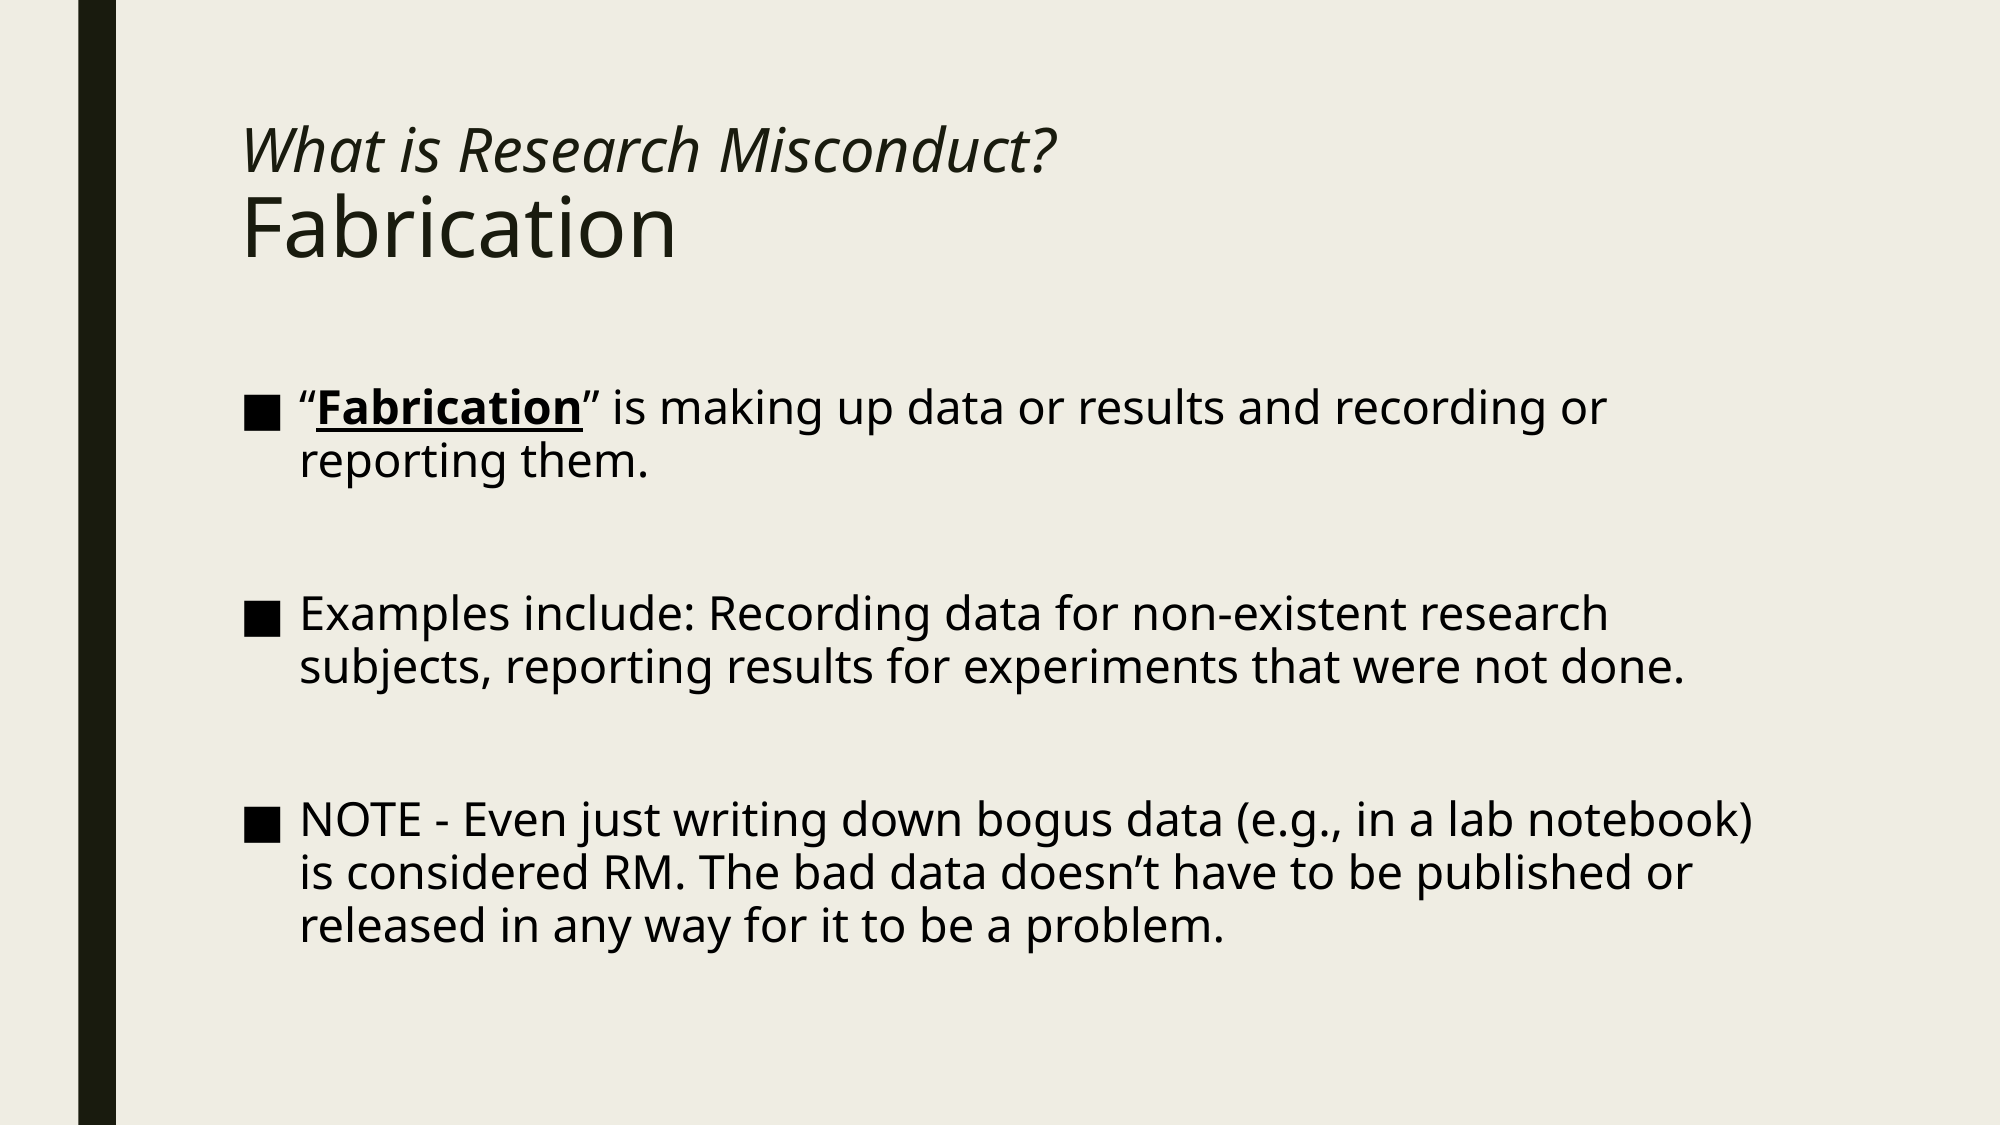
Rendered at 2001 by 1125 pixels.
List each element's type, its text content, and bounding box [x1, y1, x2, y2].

list “Fabrication” is making up data or results and recording or reporting them. Examples include: Recording data for non-existent research subjects, reporting results for experiments that were not done. NOTE - Even just writing down bogus data (e.g., in a lab notebook) is considered RM. The bad data doesn’t have to be published or released in any way for it to be a problem. [225, 375, 1800, 963]
title What is Research Misconduct? Fabrication [225, 112, 1800, 357]
